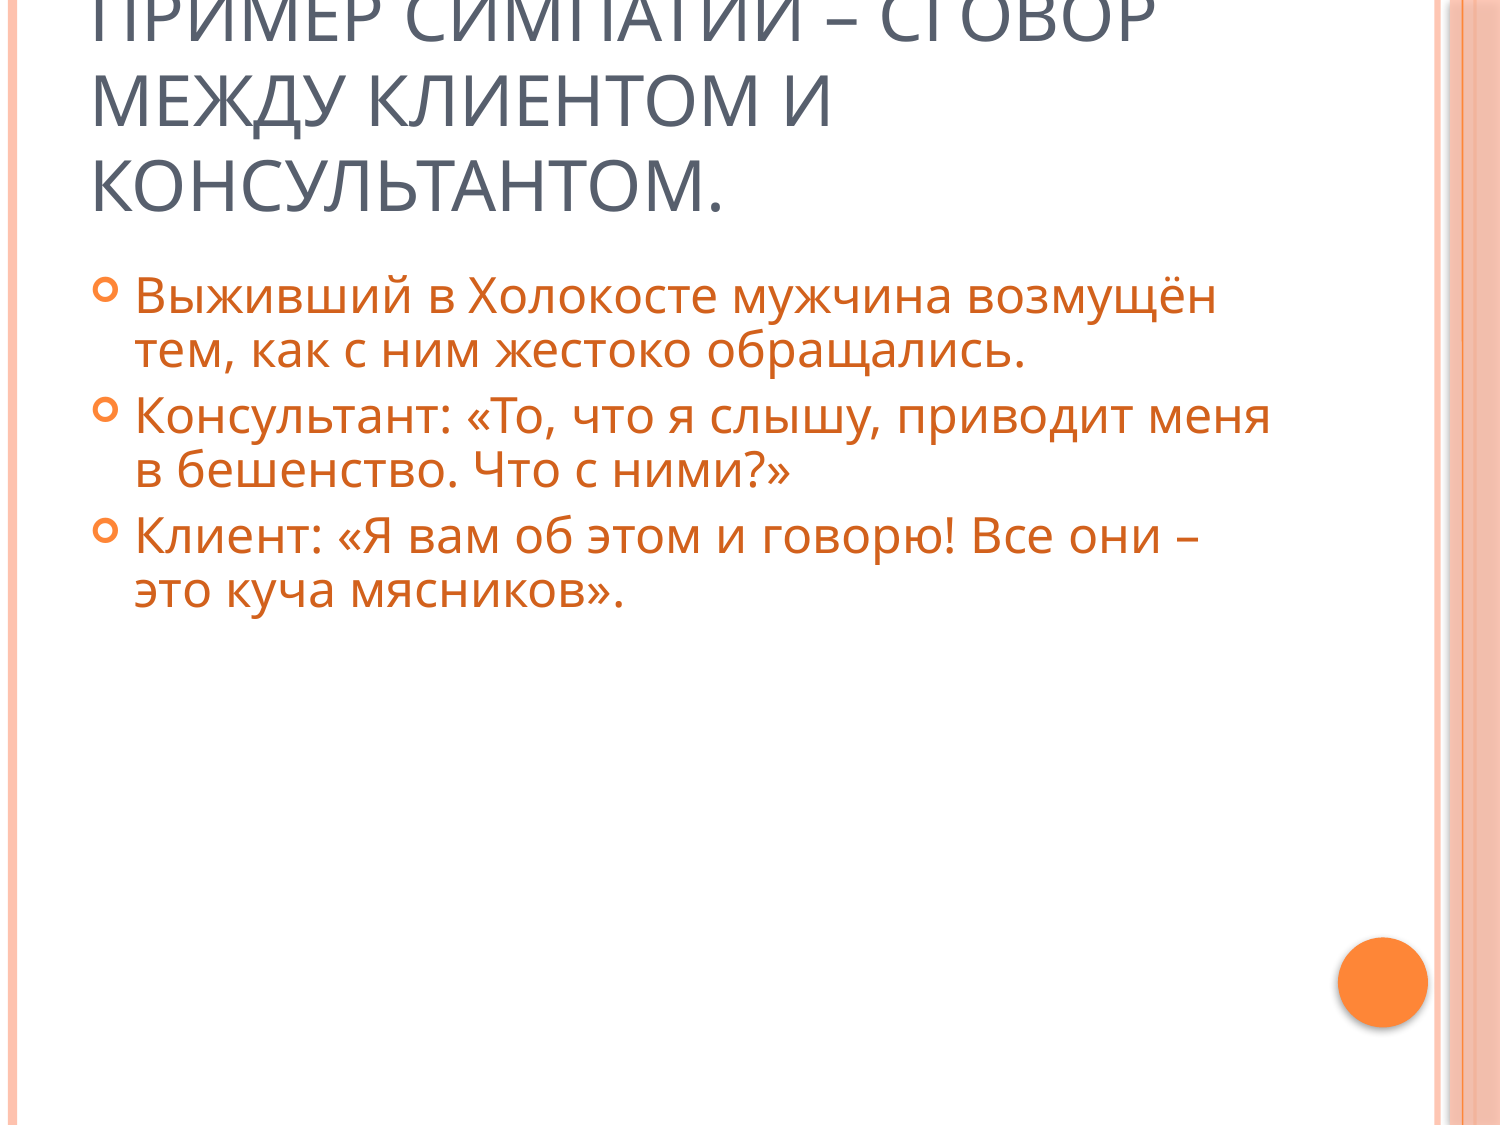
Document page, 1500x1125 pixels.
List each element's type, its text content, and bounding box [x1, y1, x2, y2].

title Пример симпатии – сговор между клиентом и консультантом. [75, 45, 1300, 233]
list Выживший в Холокосте мужчина возмущён тем, как с ним жестоко обращались. Консультант: «То, что я слышу, приводит меня в бешенство. Что с ними?» Клиент: «Я вам об этом и говорю! Все они – это куча мясников». [75, 262, 1300, 1062]
